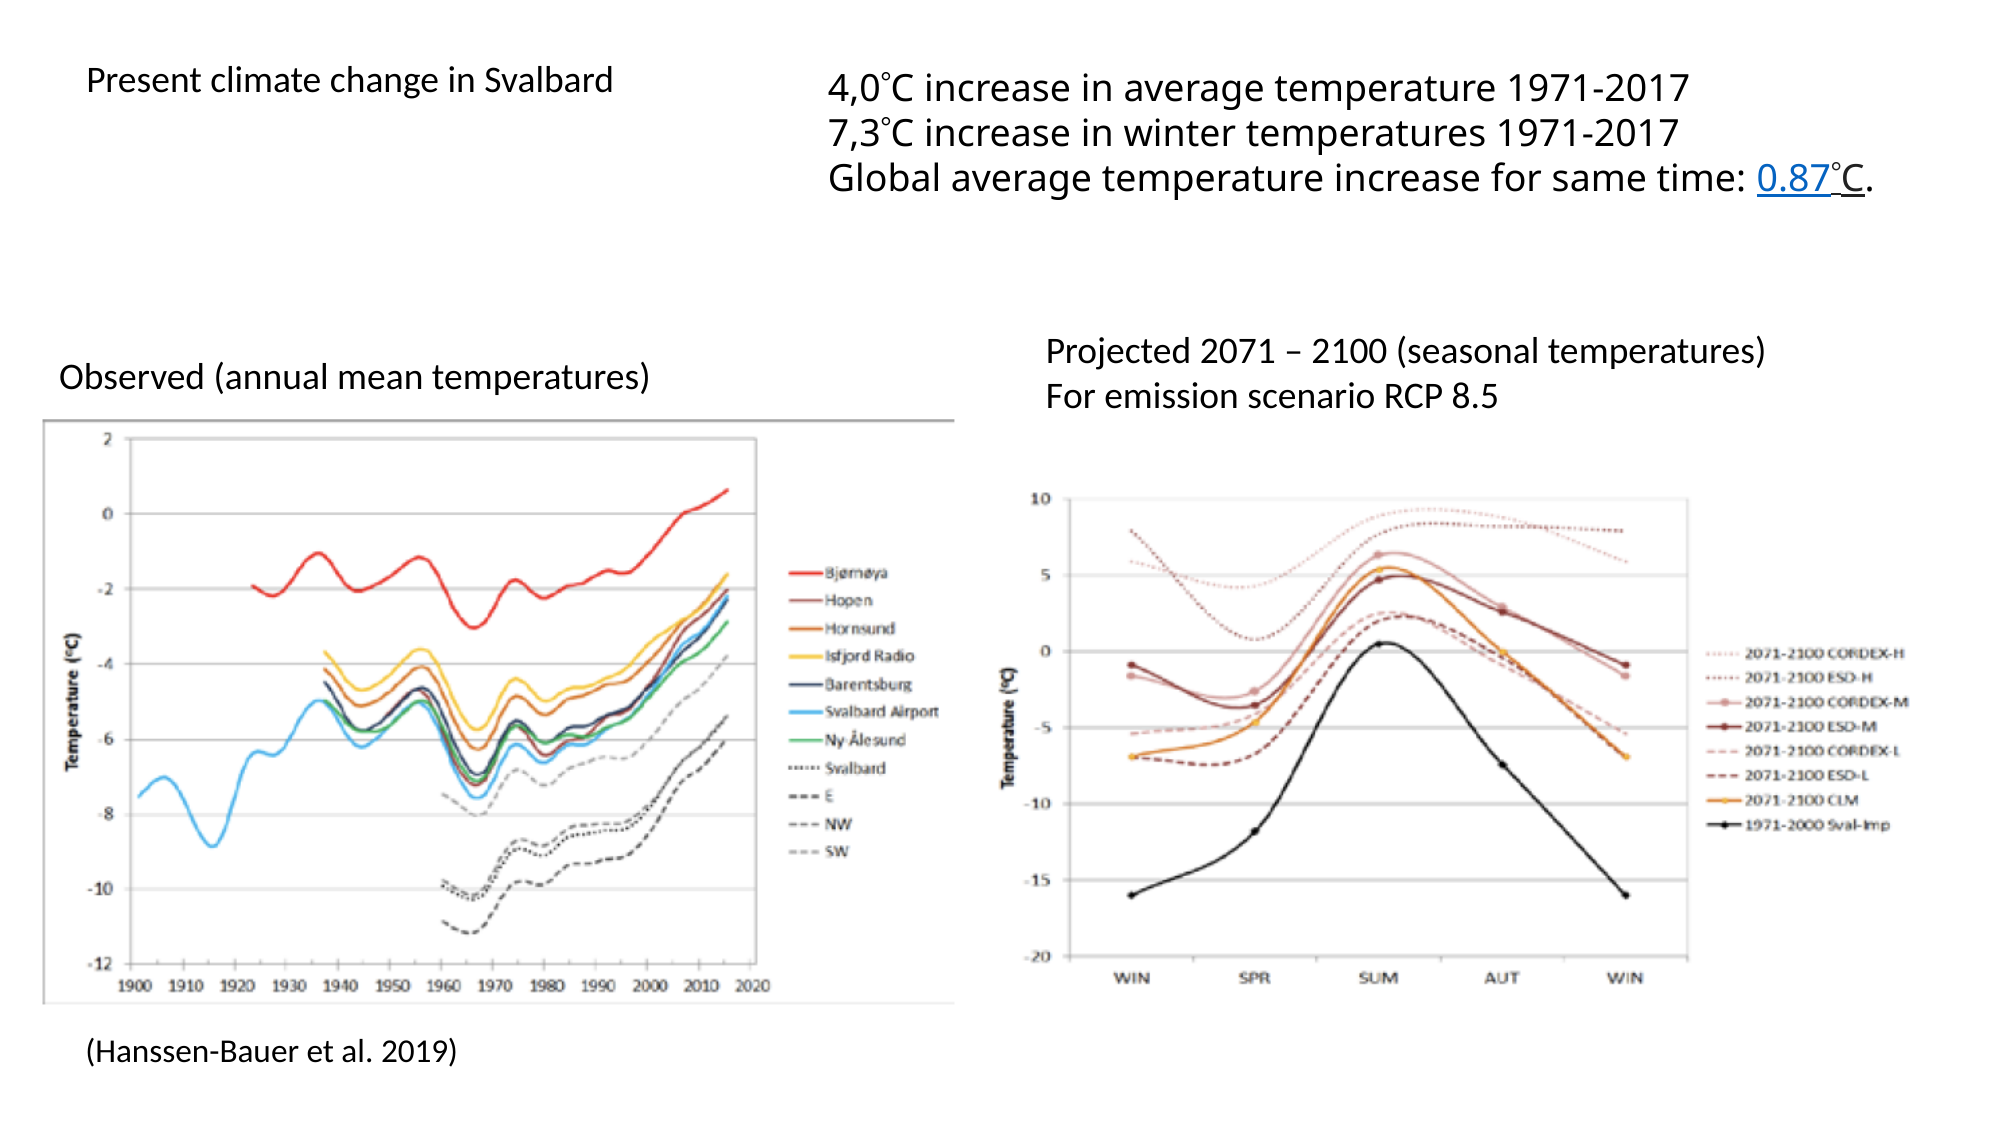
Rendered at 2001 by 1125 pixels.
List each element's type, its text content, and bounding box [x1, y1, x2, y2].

text_box (Hanssen-Bauer et al. 2019) [70, 1022, 474, 1077]
text_box Observed (annual mean temperatures) [44, 344, 667, 405]
text_box Present climate change in Svalbard [71, 47, 630, 107]
text_box 4,0°C increase in average temperature 1971-2017 7,3°C increase in winter temperatures 1971-2017 Global average temperature increase for same time: 0.87°C. [813, 56, 1890, 212]
text_box Projected 2071 – 2100 (seasonal temperatures) For emission scenario RCP 8.5 [1031, 318, 1783, 424]
picture [40, 418, 2000, 1010]
